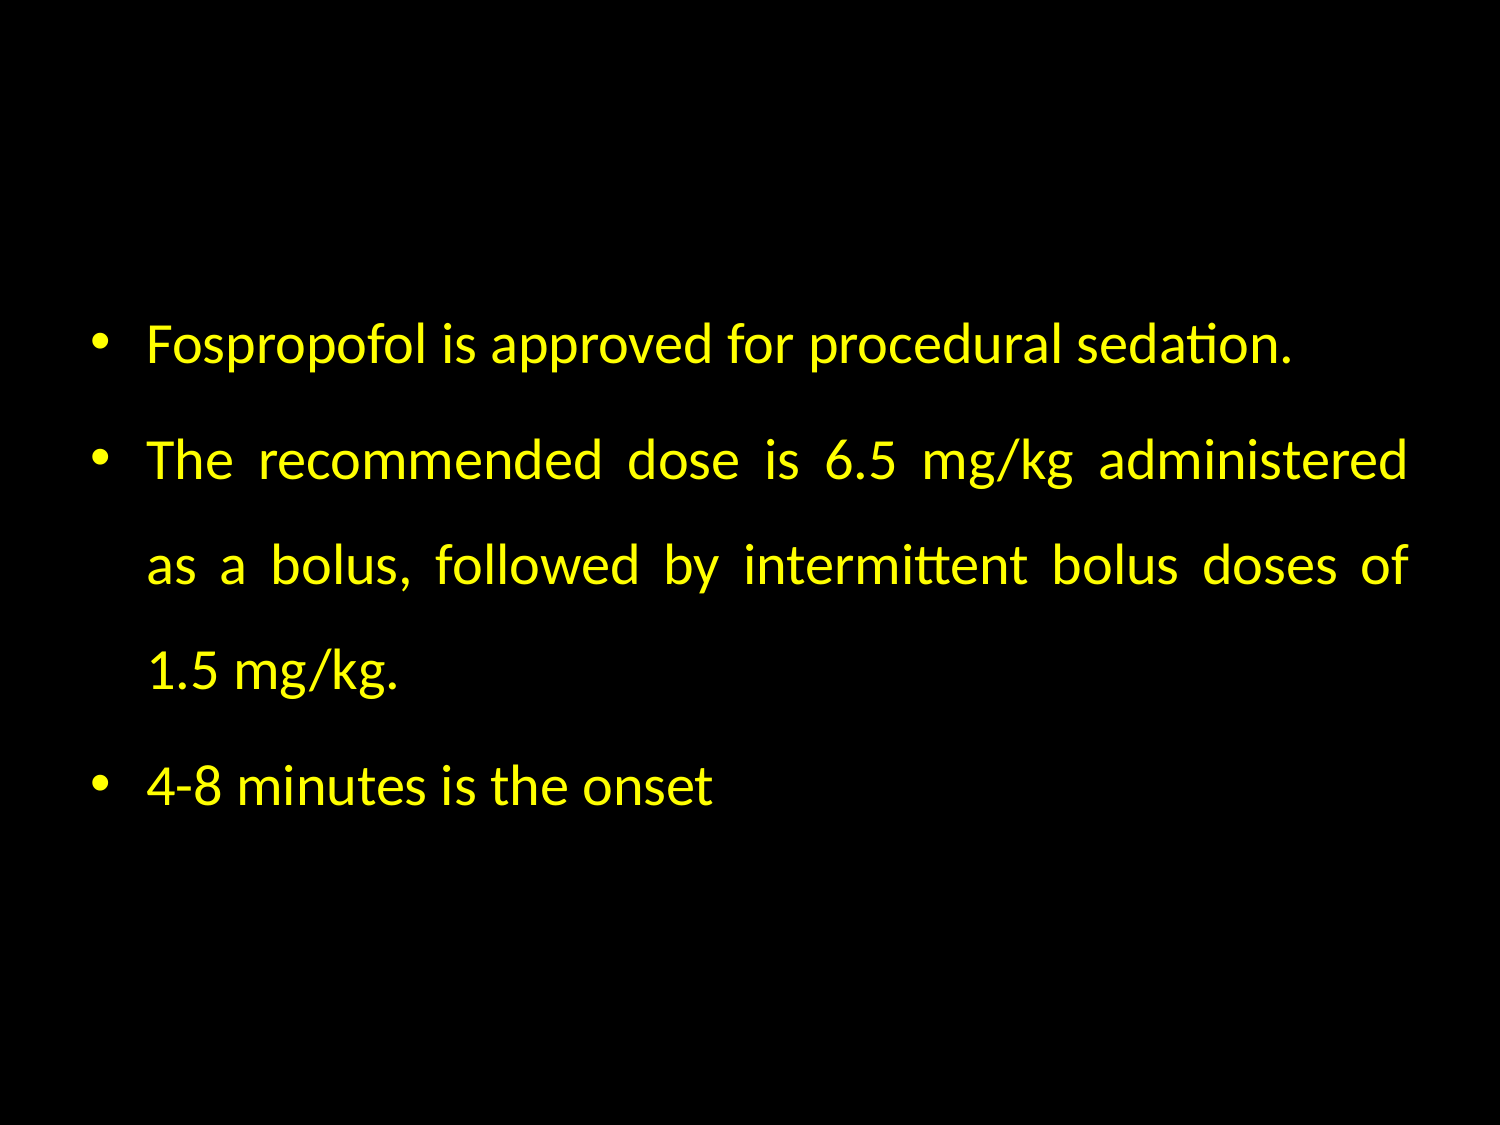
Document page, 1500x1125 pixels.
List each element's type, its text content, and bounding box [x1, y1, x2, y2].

list Fospropofol is approved for procedural sedation. The recommended dose is 6.5 mg/kg administered as a bolus, followed by intermittent bolus doses of 1.5 mg/kg. 4-8 minutes is the onset [75, 262, 1425, 1005]
